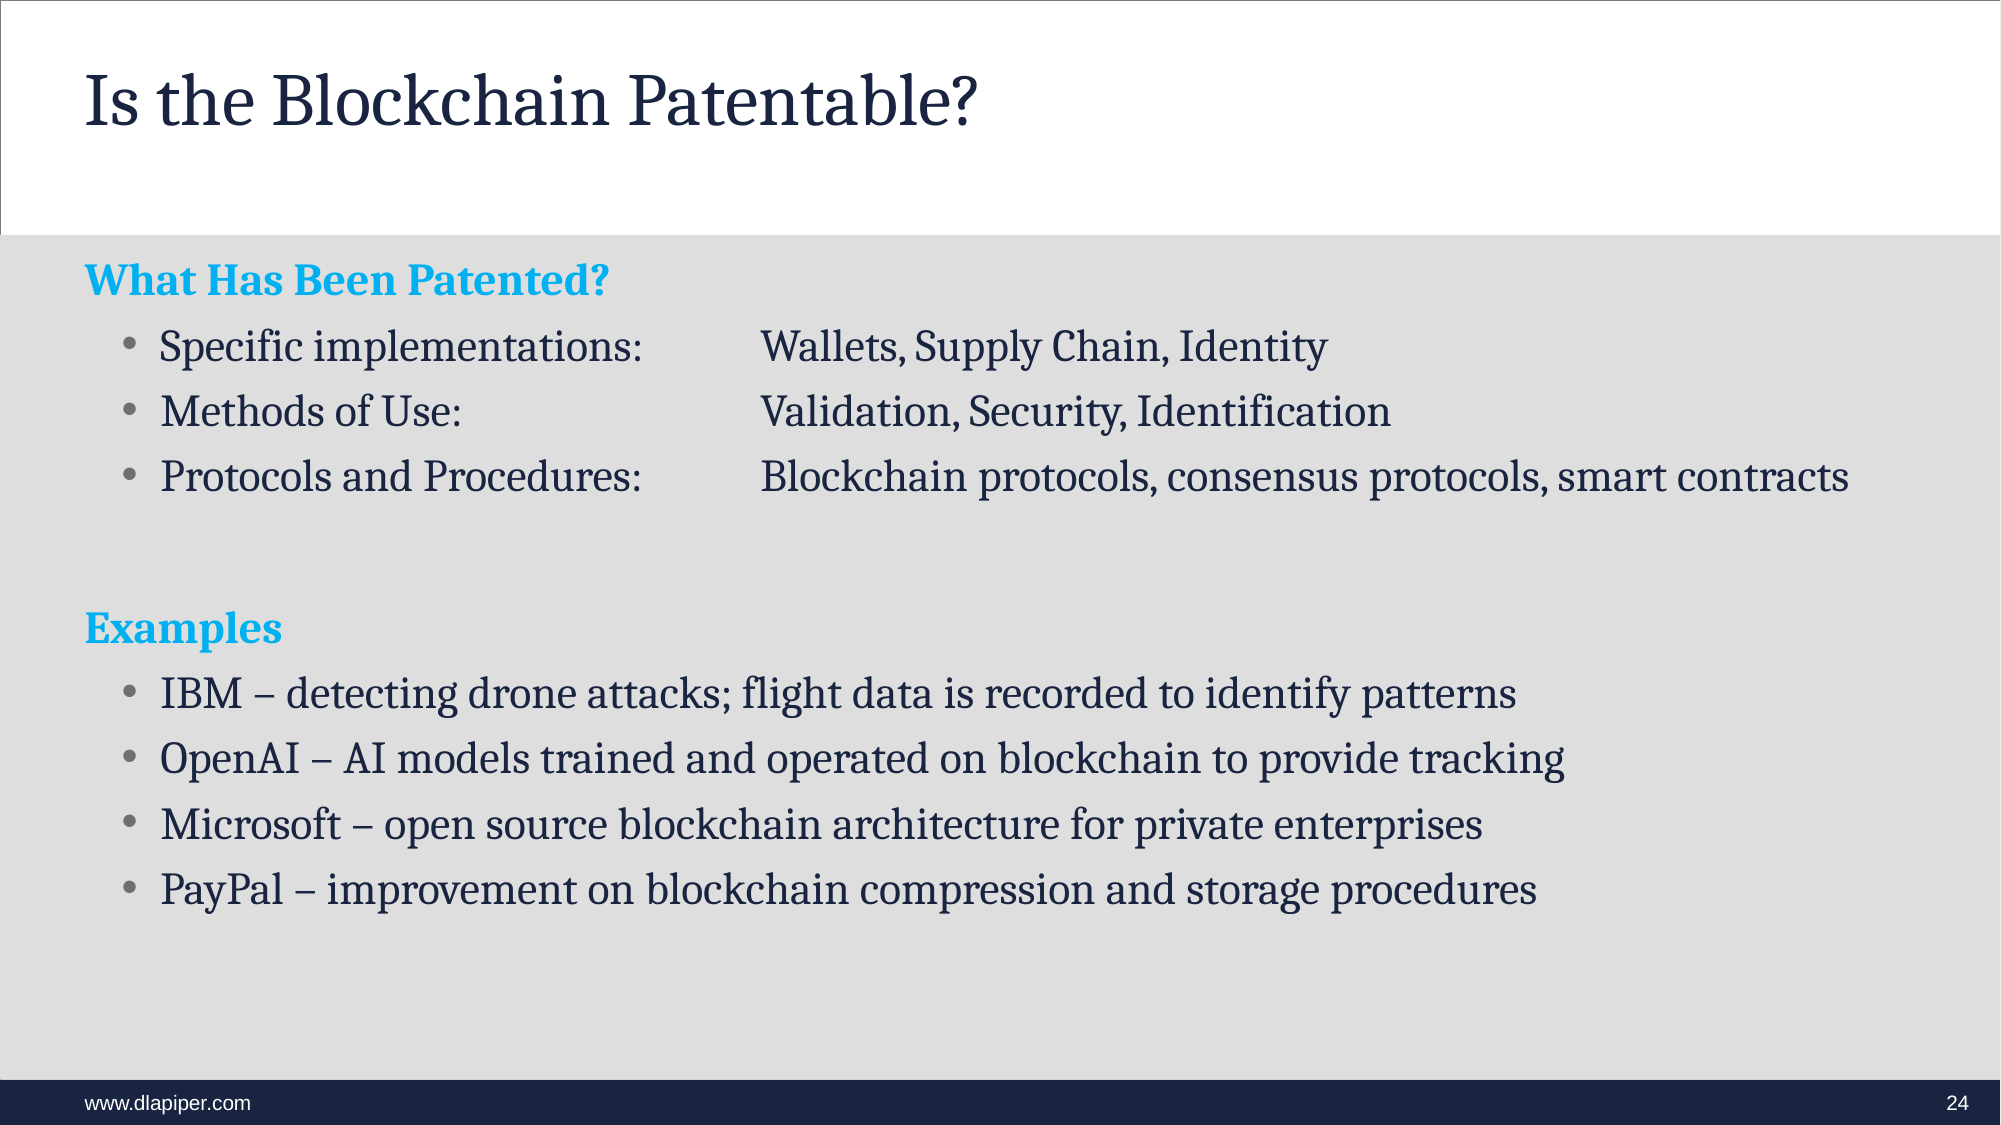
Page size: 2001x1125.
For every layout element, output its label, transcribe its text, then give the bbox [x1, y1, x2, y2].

list What Has Been Patented? Specific implementations: Wallets, Supply Chain, Identity Methods of Use: Validation, Security, Identification Protocols and Procedures: Blockchain protocols, consensus protocols, smart contracts Examples IBM – detecting drone attacks; flight data is recorded to identify patterns OpenAI – AI models trained and operated on blockchain to provide tracking Microsoft – open source blockchain architecture for private enterprises PayPal – improvement on blockchain compression and storage procedures [84, 249, 1902, 1065]
slide_number 24 [1915, 1079, 2000, 1125]
title Is the Blockchain Patentable? [84, 60, 1916, 156]
